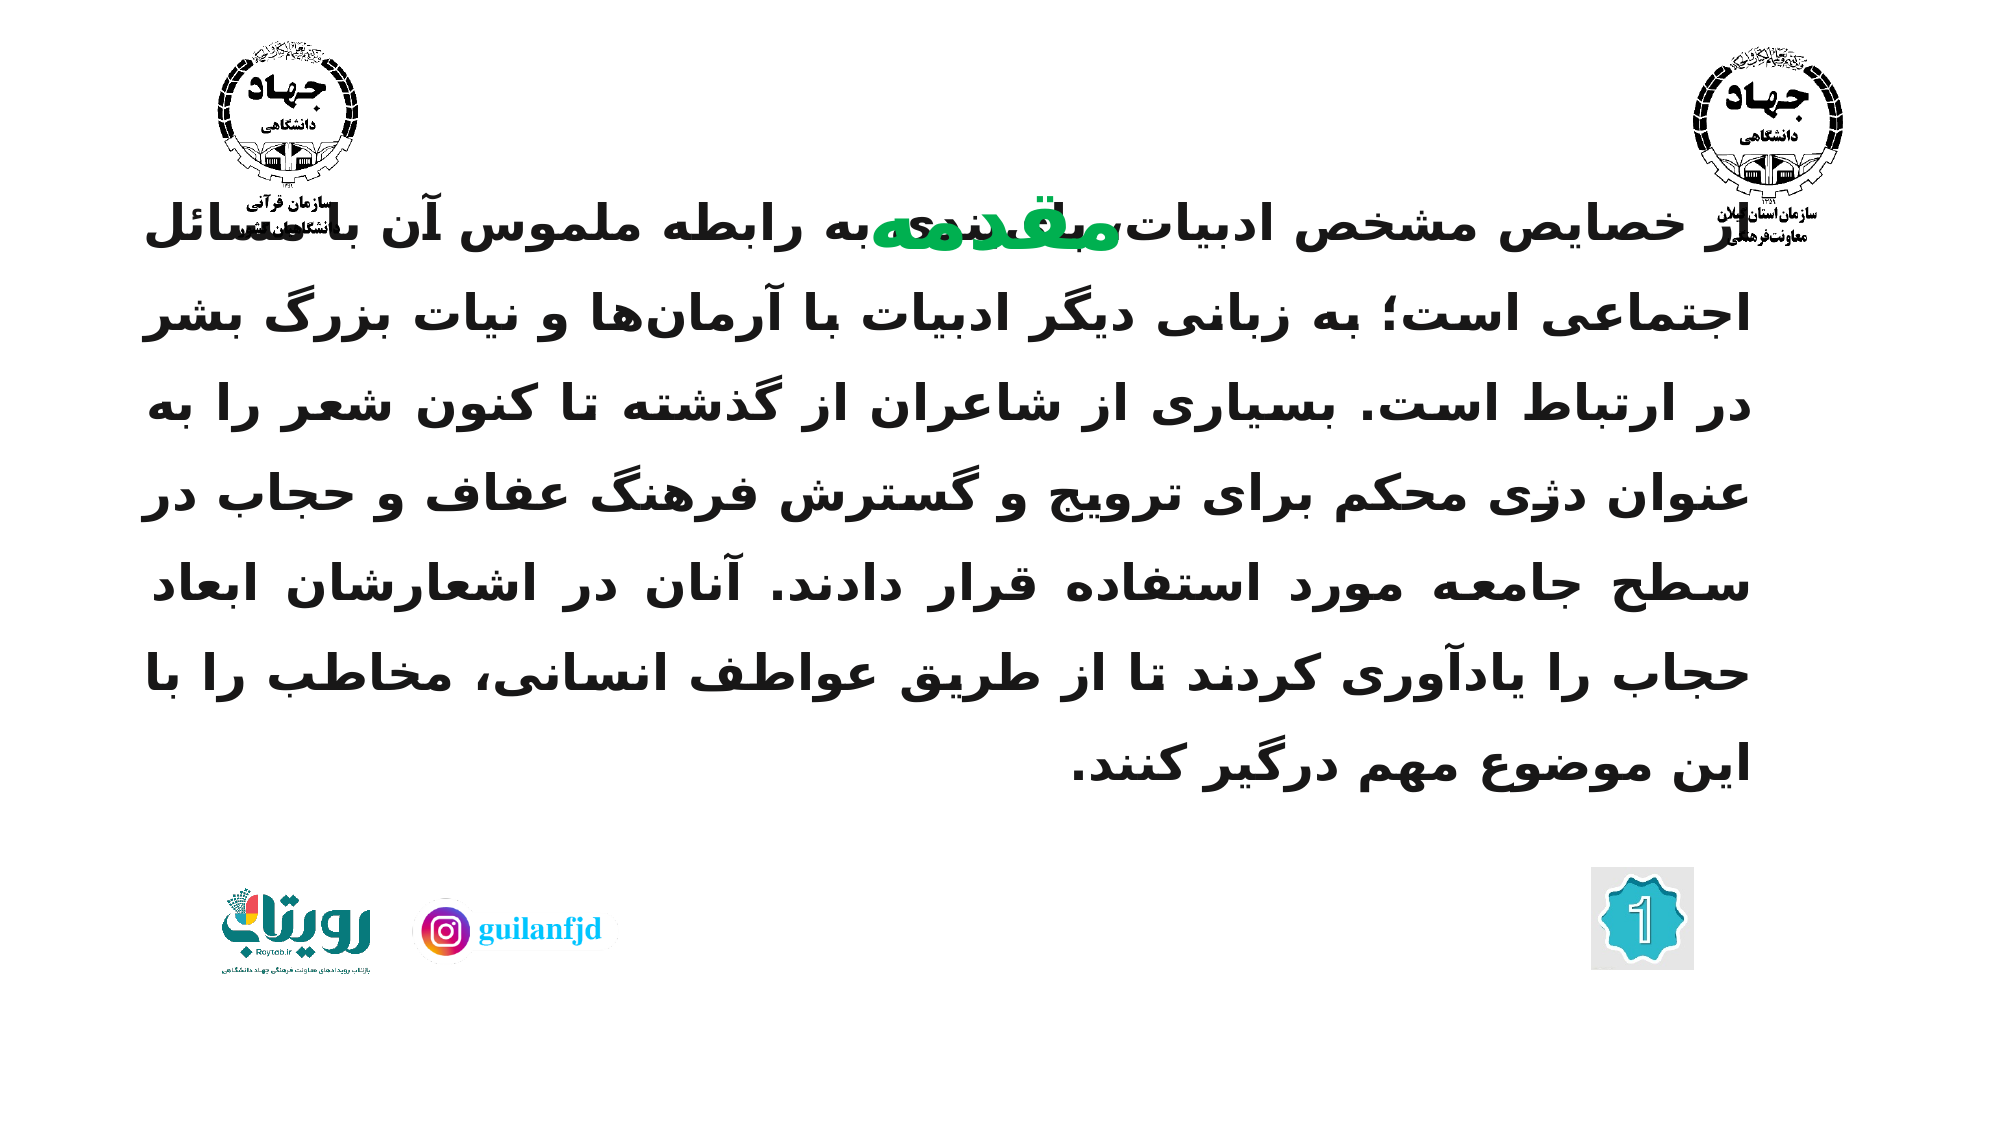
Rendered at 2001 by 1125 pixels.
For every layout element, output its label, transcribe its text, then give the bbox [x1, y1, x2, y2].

picture [376, 842, 672, 1020]
picture [205, 36, 370, 264]
picture [222, 888, 370, 974]
text_box مقدمه [172, 36, 1823, 275]
picture [1693, 46, 1843, 253]
picture [1591, 867, 1694, 970]
title از خصایص مشخص ادبیات، پای‌بندی به رابطه ملموس آن با مسائل اجتماعی است؛ به زبانی دیگر ادبیات با آرمان‌ها و نیات بزرگ بشر در ارتباط است. بسیاری از شاعران از گذشته تا کنون شعر را به عنوان دژی محکم برای ترویج و گسترش فرهنگ عفاف و حجاب در سطح جامعه مورد استفاده قرار دادند. آنان در اشعارشان ابعاد حجاب را یادآوری کردند تا از طریق عواطف انسانی، مخاطب را با این موضوع مهم درگیر کنند. [127, 149, 1768, 799]
